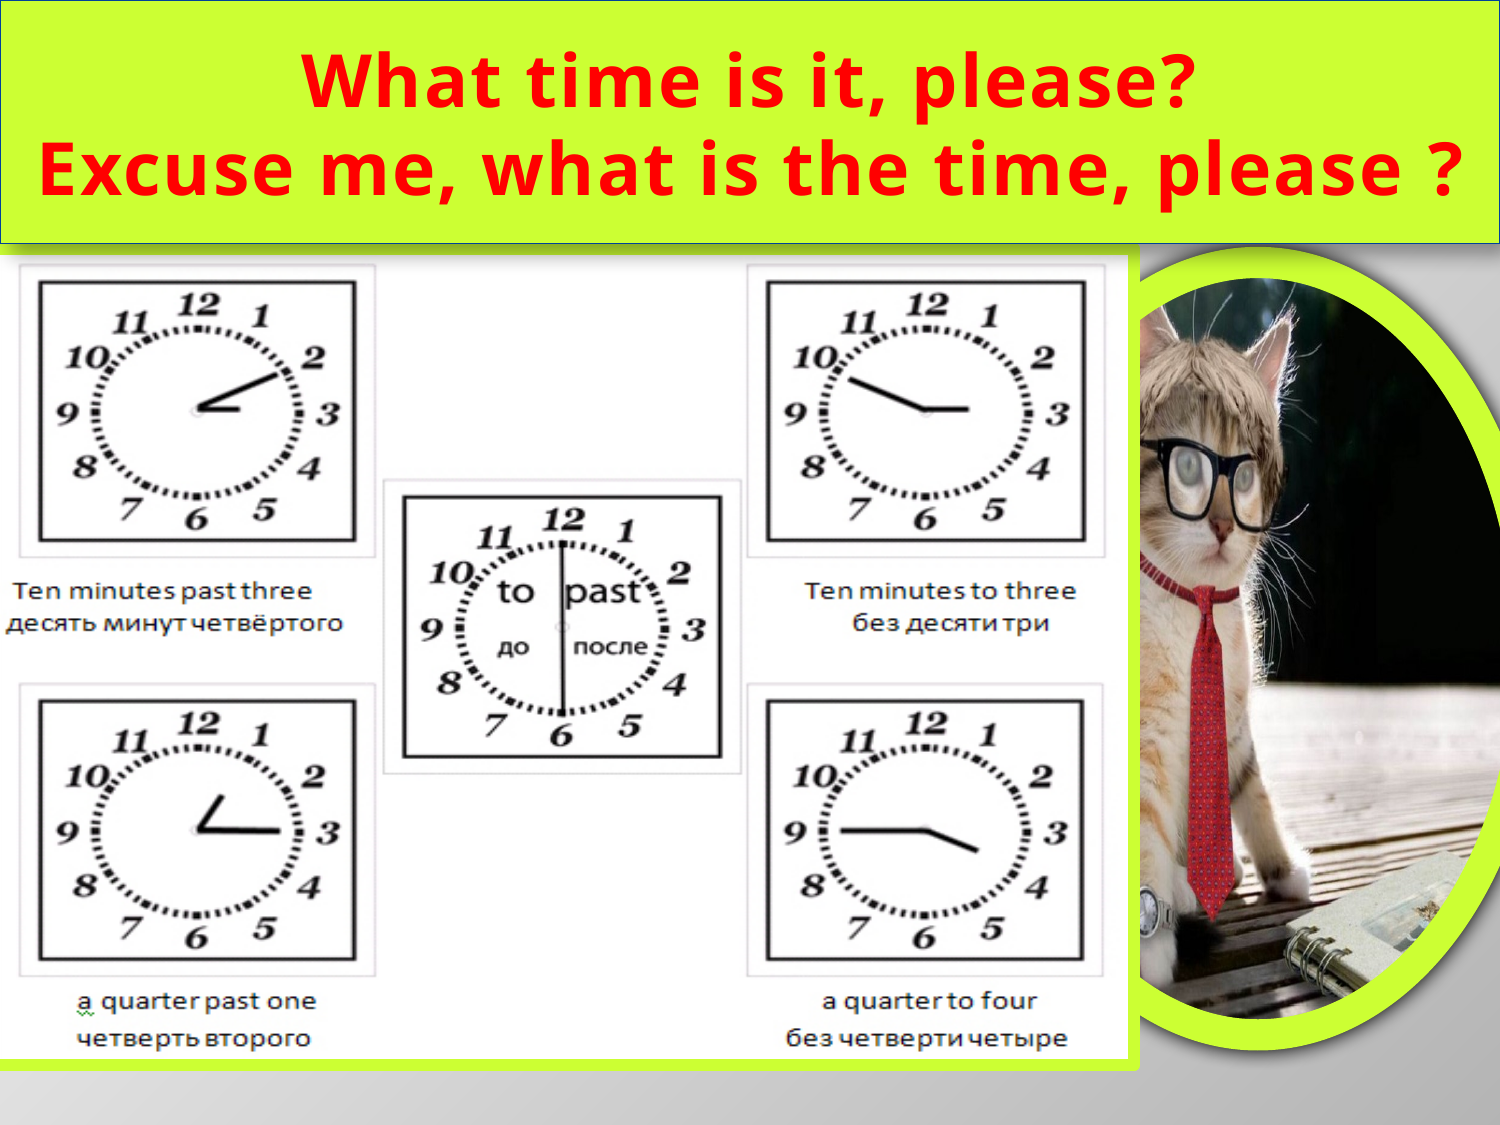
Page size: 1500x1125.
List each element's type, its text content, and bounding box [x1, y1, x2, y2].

picture [0, 255, 1129, 1059]
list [1129, 262, 1500, 1036]
title What time is it, please? Excuse me, what is the time, please ? [0, 0, 1500, 244]
